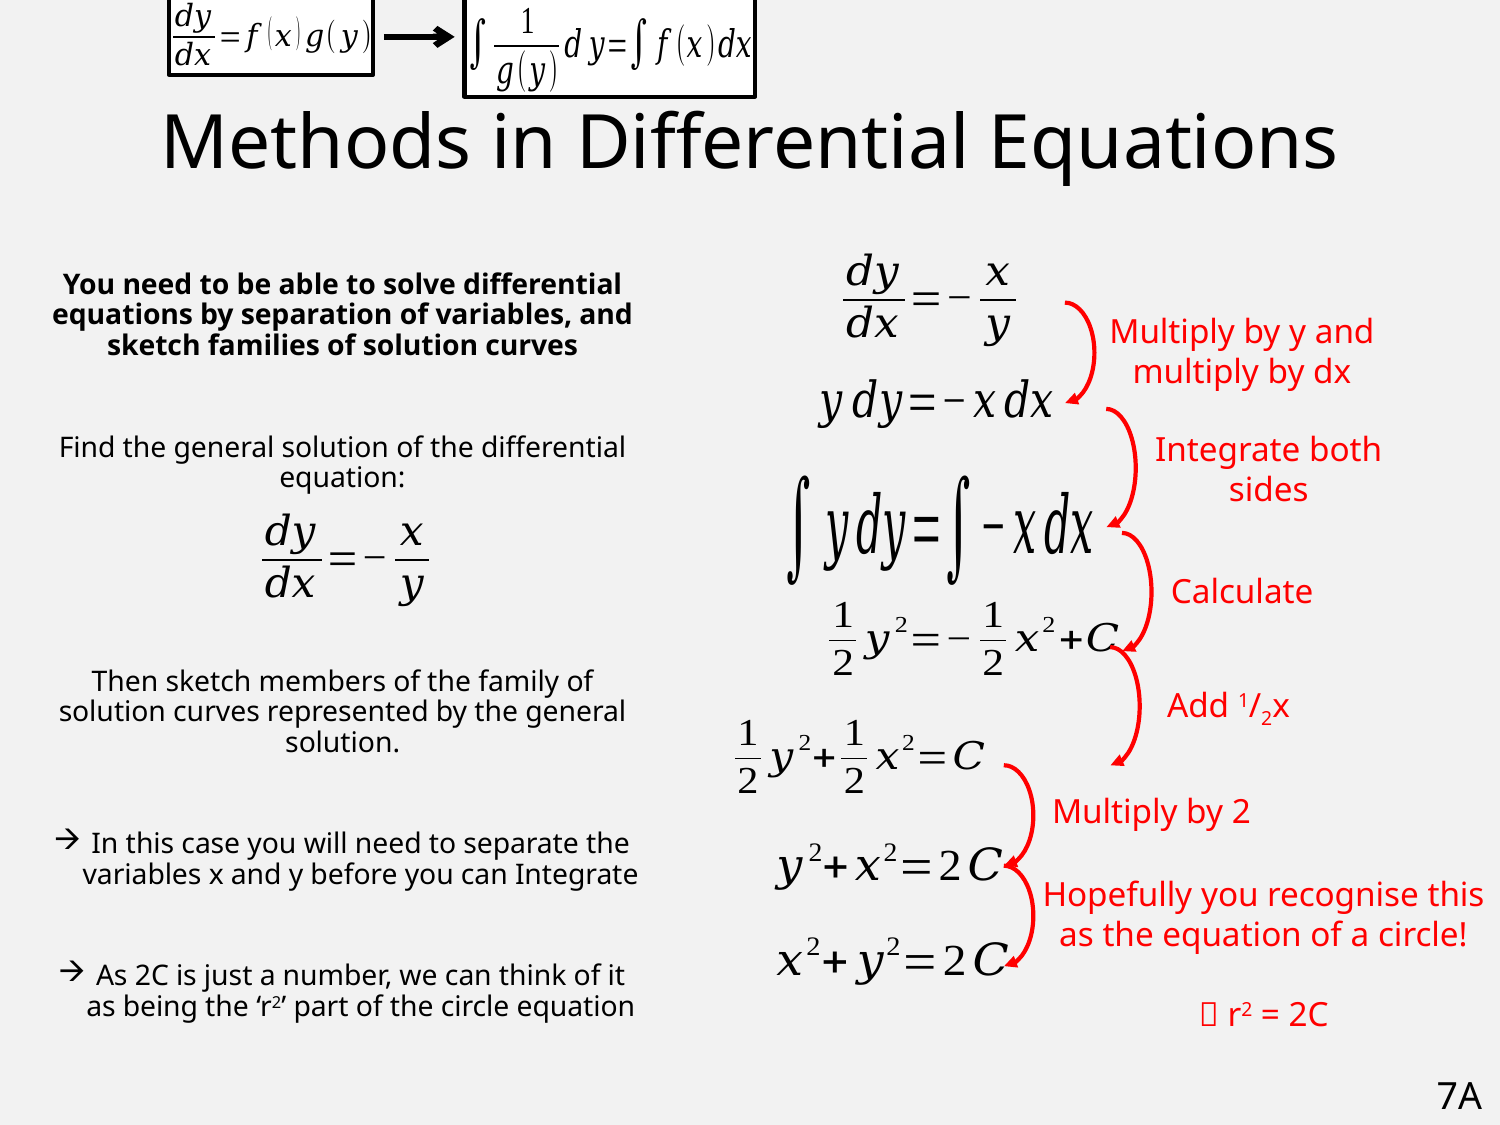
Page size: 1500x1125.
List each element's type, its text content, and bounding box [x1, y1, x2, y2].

text_box 7A [1421, 1064, 1497, 1125]
text_box [1003, 764, 1033, 868]
list You need to be able to solve differential equations by separation of variables, and sketch families of solution curves Find the general solution of the differential equation: Then sketch members of the family of solution curves represented by the general solution. In this case you will need to separate the variables x and y before you can Integrate As 2C is just a number, we can think of it as being the ‘r2’ part of the circle equation [29, 262, 656, 1059]
text_box Multiply by y and multiply by dx [1082, 302, 1402, 398]
text_box [1121, 532, 1150, 652]
text_box [1106, 408, 1129, 528]
text_box [1064, 302, 1082, 405]
text_box [1110, 646, 1137, 767]
text_box Add 1/2x [1133, 676, 1323, 737]
text_box [1003, 865, 1027, 968]
text_box Multiply by 2 [1033, 782, 1270, 838]
text_box Hopefully you recognise this as the equation of a circle!  r2 = 2C [1027, 865, 1500, 1040]
text_box Calculate [1147, 562, 1337, 618]
text_box Integrate both sides [1129, 420, 1408, 516]
title Methods in Differential Equations [103, 35, 1397, 253]
